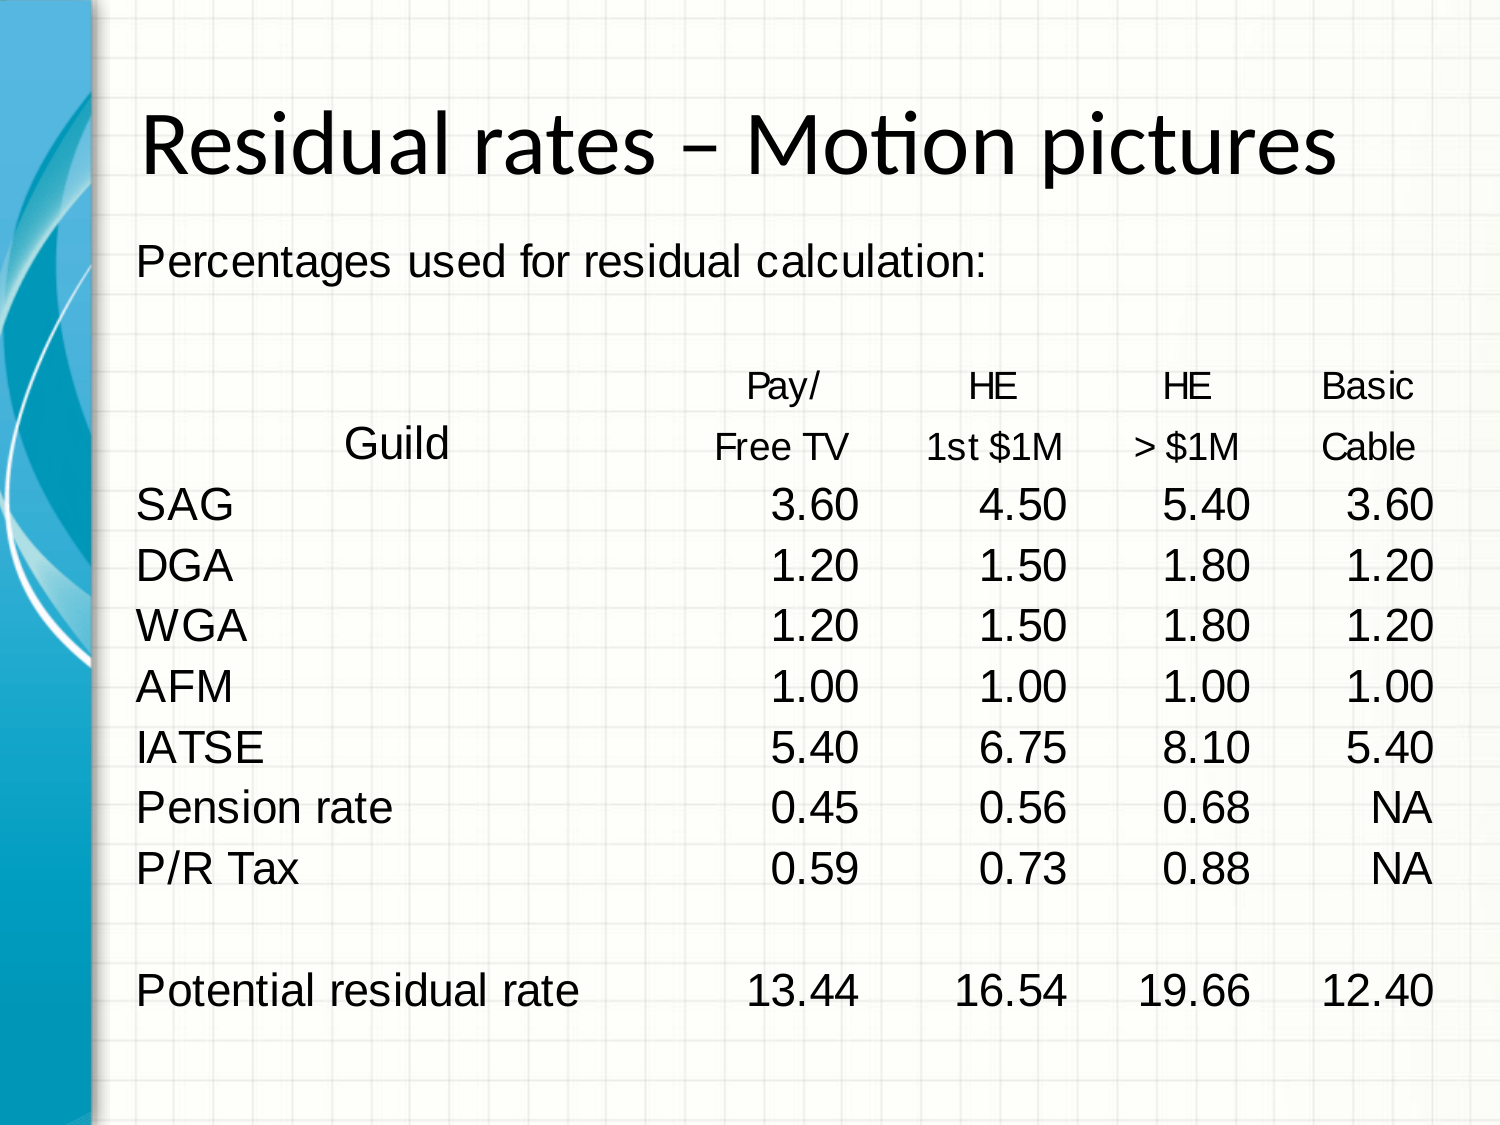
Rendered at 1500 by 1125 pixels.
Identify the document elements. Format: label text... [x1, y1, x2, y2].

picture [0, 0, 1500, 1125]
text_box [124, 231, 1445, 1026]
title Residual rates – Motion pictures [125, 44, 1450, 232]
